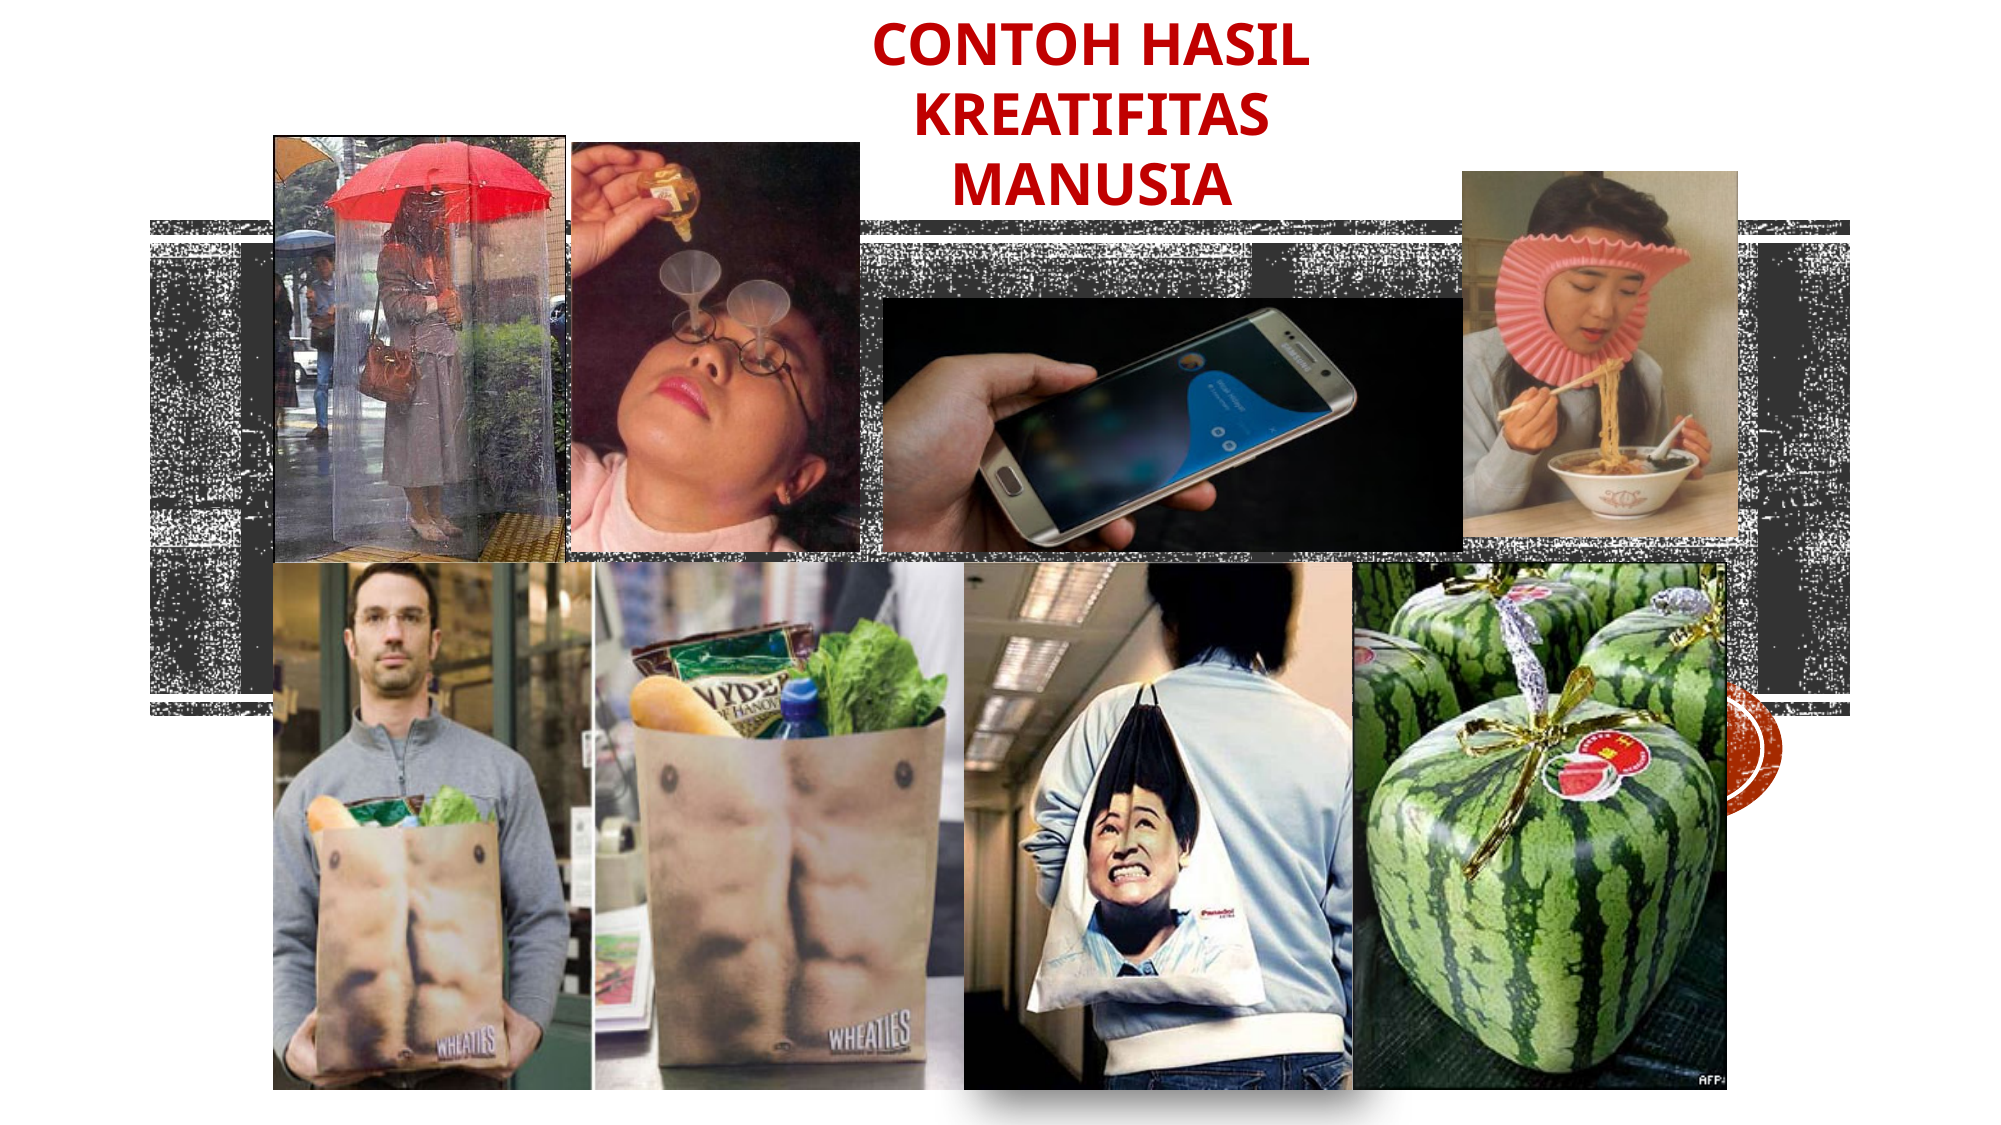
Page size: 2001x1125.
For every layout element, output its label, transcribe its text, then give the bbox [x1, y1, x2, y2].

picture [273, 135, 1352, 1090]
picture [883, 171, 1738, 552]
picture [571, 142, 860, 552]
picture [1353, 562, 1727, 1090]
text_box Contoh hasil kreatifitas manusia [830, 0, 1354, 225]
